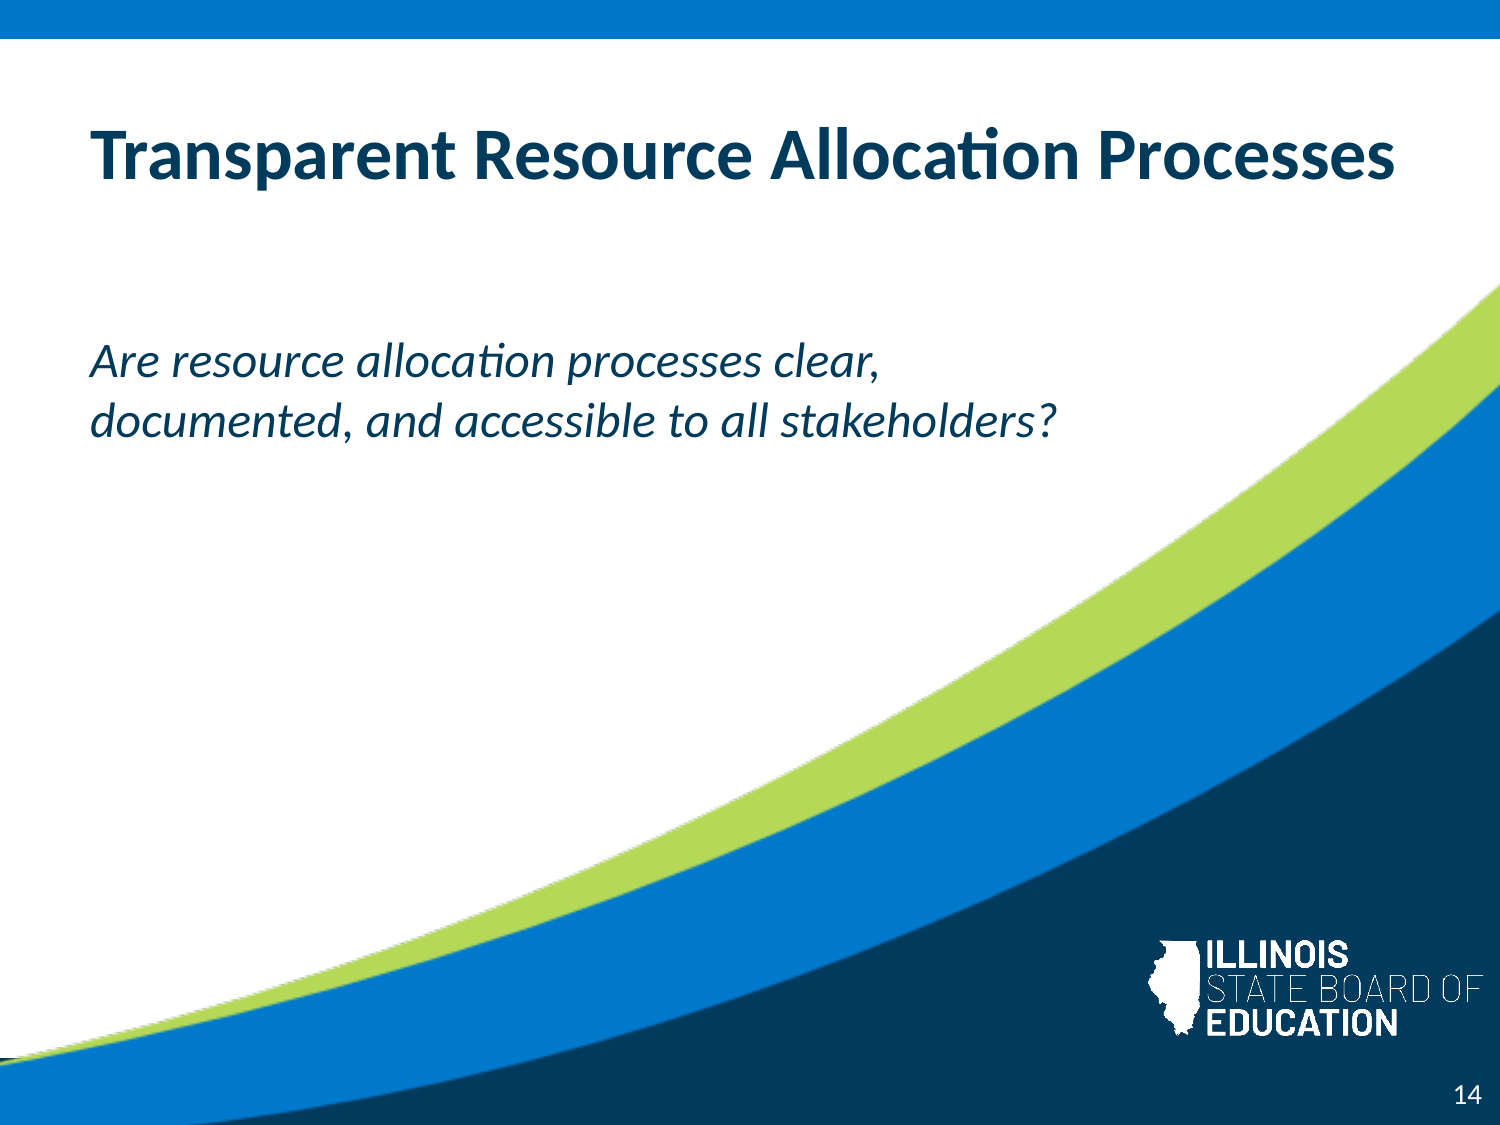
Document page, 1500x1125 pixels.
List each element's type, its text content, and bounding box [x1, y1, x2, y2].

title Transparent Resource Allocation Processes​ [75, 87, 1425, 213]
picture [1148, 940, 1486, 1036]
subtitle Are resource allocation processes clear, documented, and accessible to all stakeholders? [75, 319, 1091, 504]
